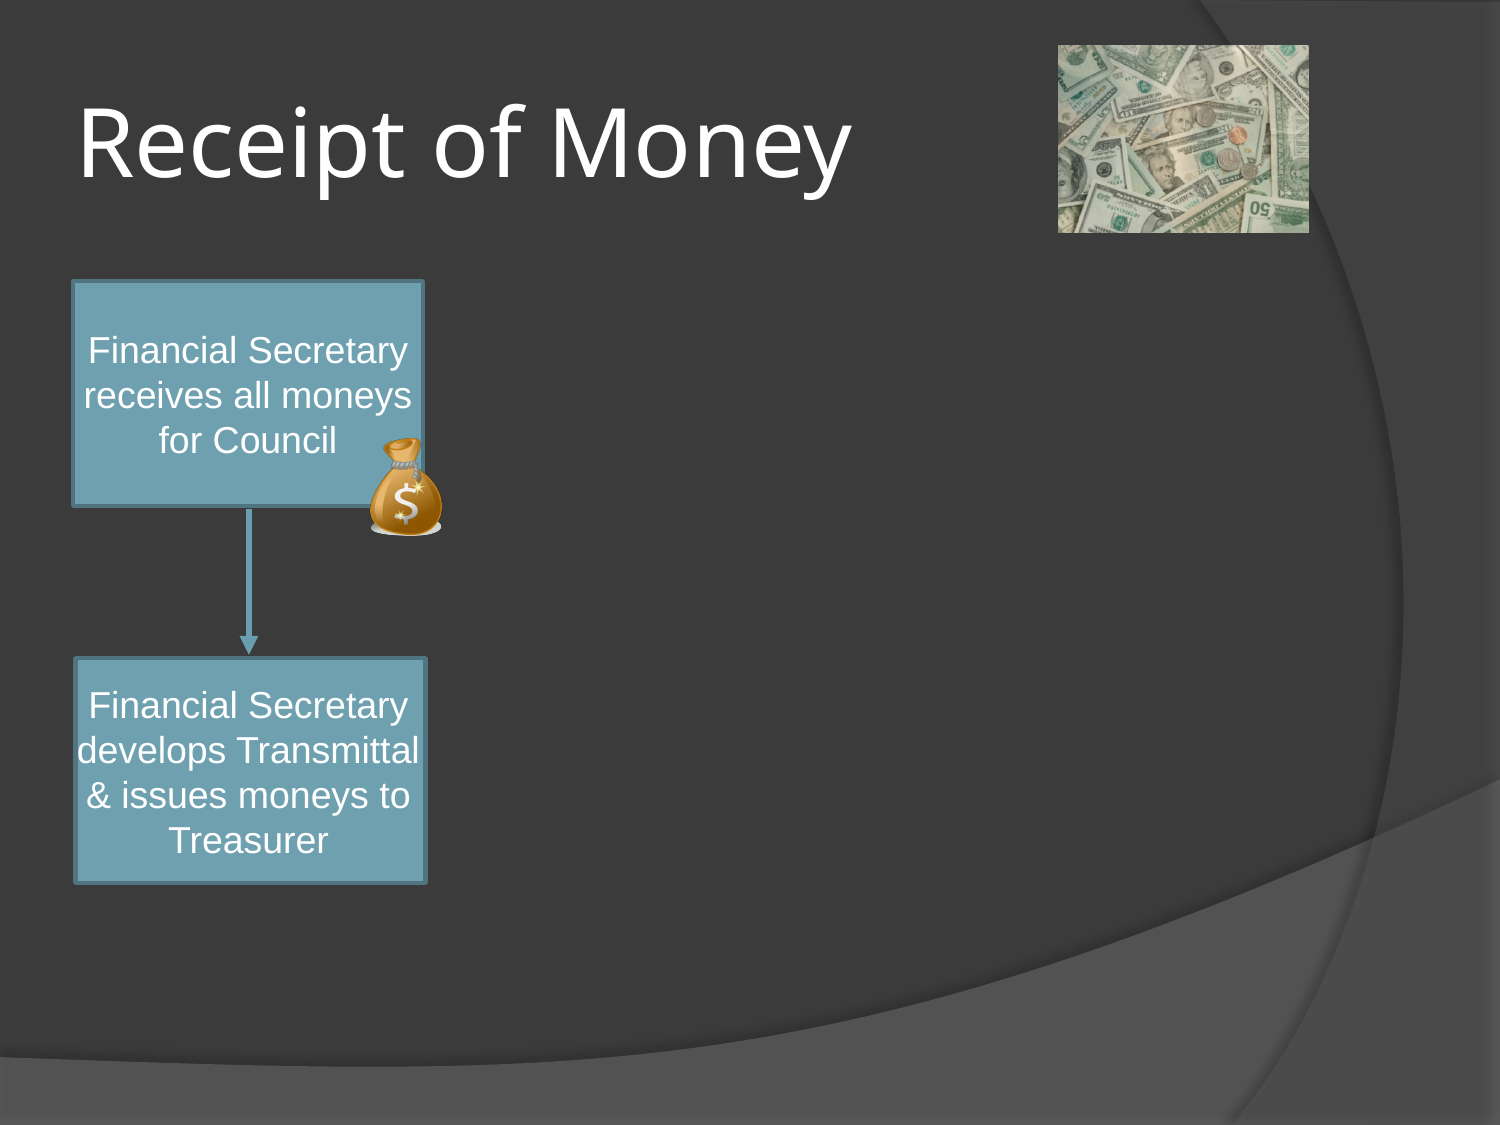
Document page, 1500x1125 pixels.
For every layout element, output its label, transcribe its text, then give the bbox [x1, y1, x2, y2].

text_box [242, 508, 256, 655]
picture [369, 438, 442, 537]
title Receipt of Money [74, 44, 1301, 234]
picture [1058, 44, 1309, 233]
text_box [72, 280, 424, 507]
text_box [73, 658, 426, 884]
